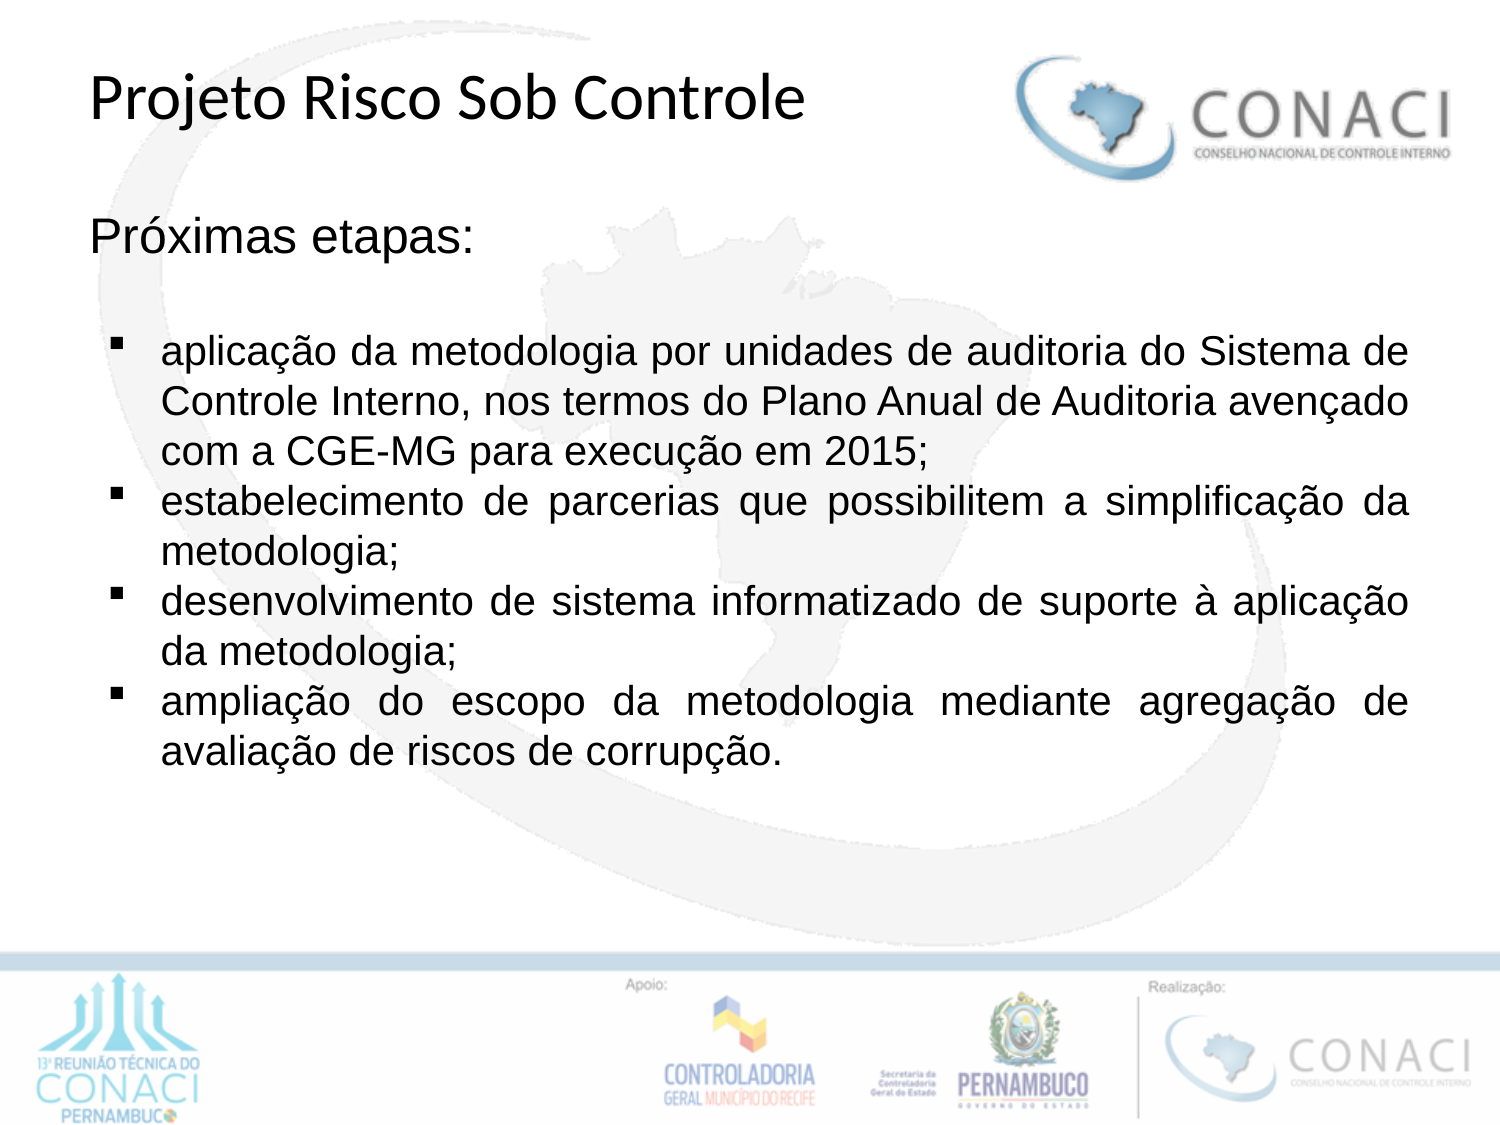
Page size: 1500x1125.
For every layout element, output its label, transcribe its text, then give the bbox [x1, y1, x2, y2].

title Projeto Risco Sob Controle [75, 45, 1425, 196]
picture [0, 0, 1500, 952]
list Próximas etapas: aplicação da metodologia por unidades de auditoria do Sistema de Controle Interno, nos termos do Plano Anual de Auditoria avençado com a CGE-MG para execução em 2015; estabelecimento de parcerias que possibilitem a simplificação da metodologia; desenvolvimento de sistema informatizado de suporte à aplicação da metodologia; ampliação do escopo da metodologia mediante agregação de avaliação de riscos de corrupção. [75, 196, 1425, 1024]
